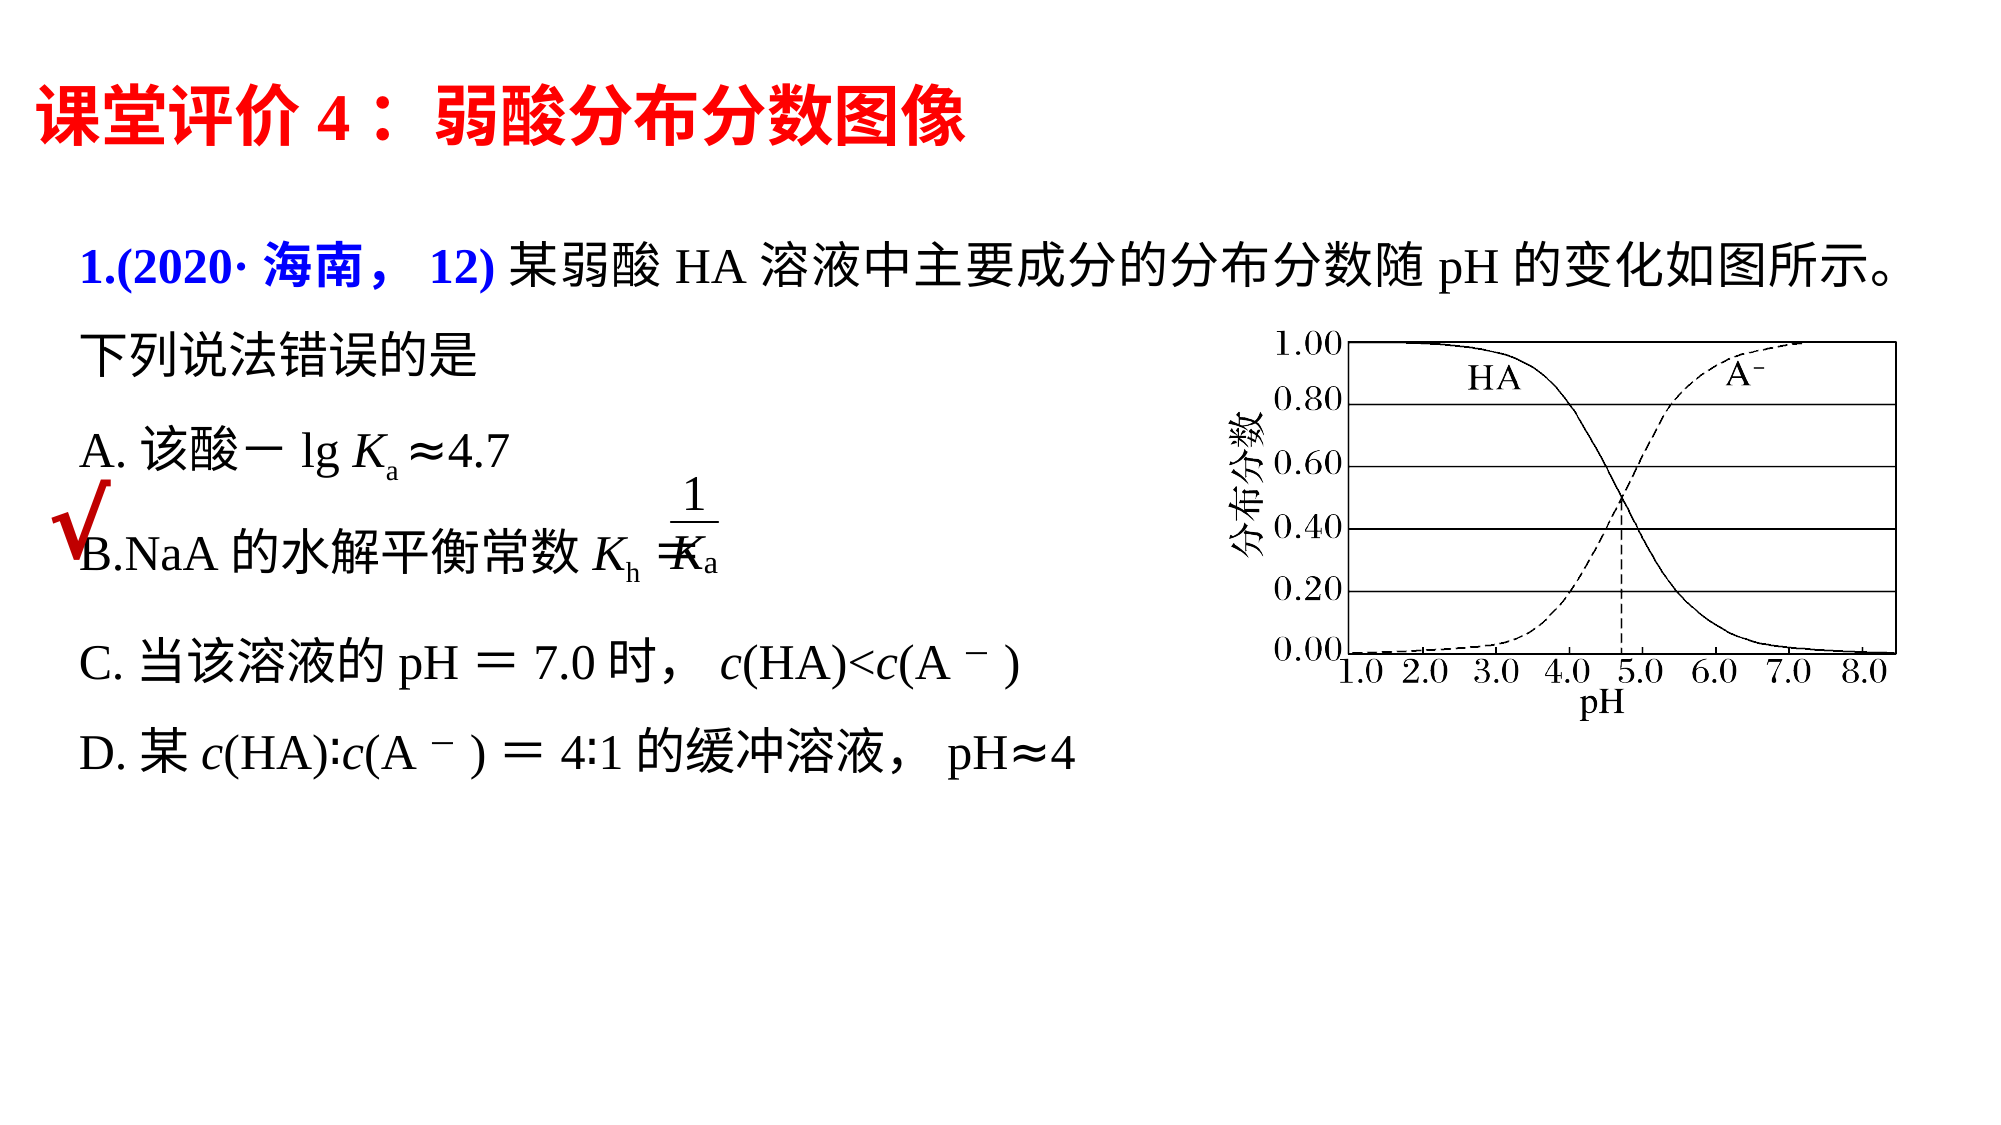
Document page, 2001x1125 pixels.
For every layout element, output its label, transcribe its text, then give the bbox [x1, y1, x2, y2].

text_box 课堂评价4：弱酸分布分数图像 [19, 66, 983, 161]
picture [1219, 323, 1906, 723]
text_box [645, 457, 760, 589]
text_box √ [34, 457, 159, 585]
text_box 1.(2020·海南，12)某弱酸HA溶液中主要成分的分布分数随pH的变化如图所示。下列说法错误的是 A.该酸－lg Ka ≈4.7 B.NaA的水解平衡常数Kh＝ C.当该溶液的pH＝7.0时，c(HA)<c(A－) D.某c(HA)∶c(A－)＝4∶1的缓冲溶液，pH≈4 [63, 196, 1936, 787]
